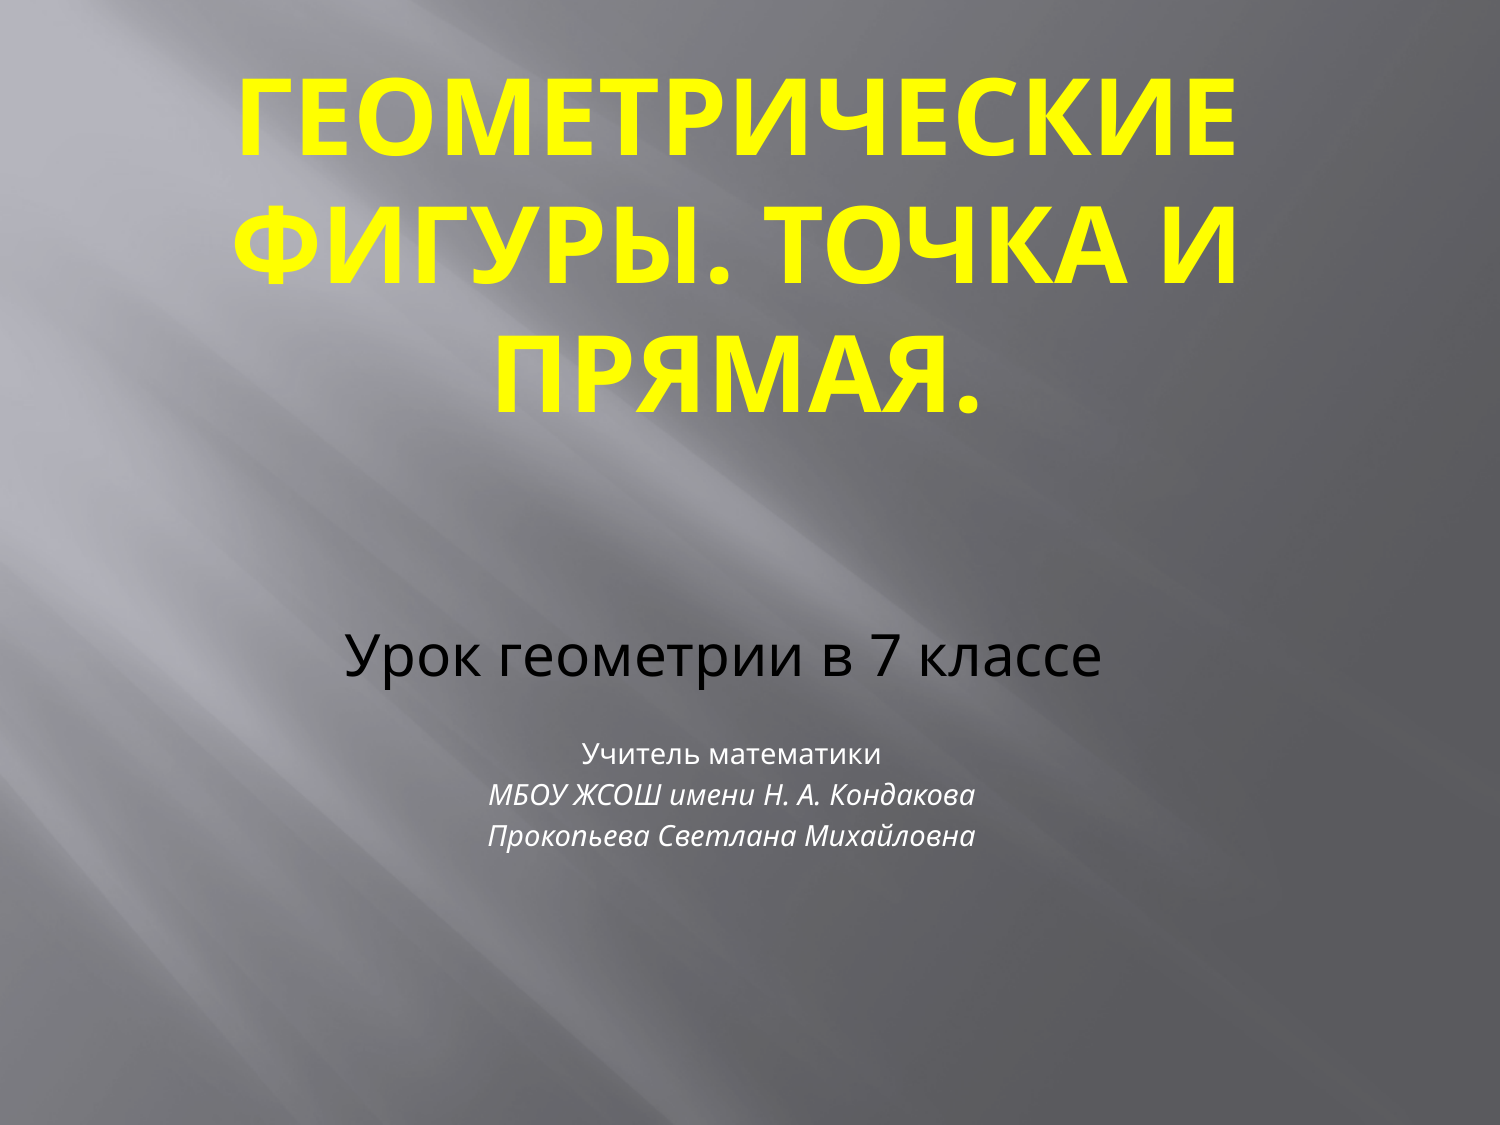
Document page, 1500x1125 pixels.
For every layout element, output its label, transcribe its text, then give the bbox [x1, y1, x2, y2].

title Геометрические фигуры. Точка и прямая. [46, 46, 1427, 434]
subtitle Урок геометрии в 7 классе Учитель математики МБОУ ЖСОШ имени Н. А. Кондакова Прокопьева Светлана Михайловна [87, 529, 1376, 985]
